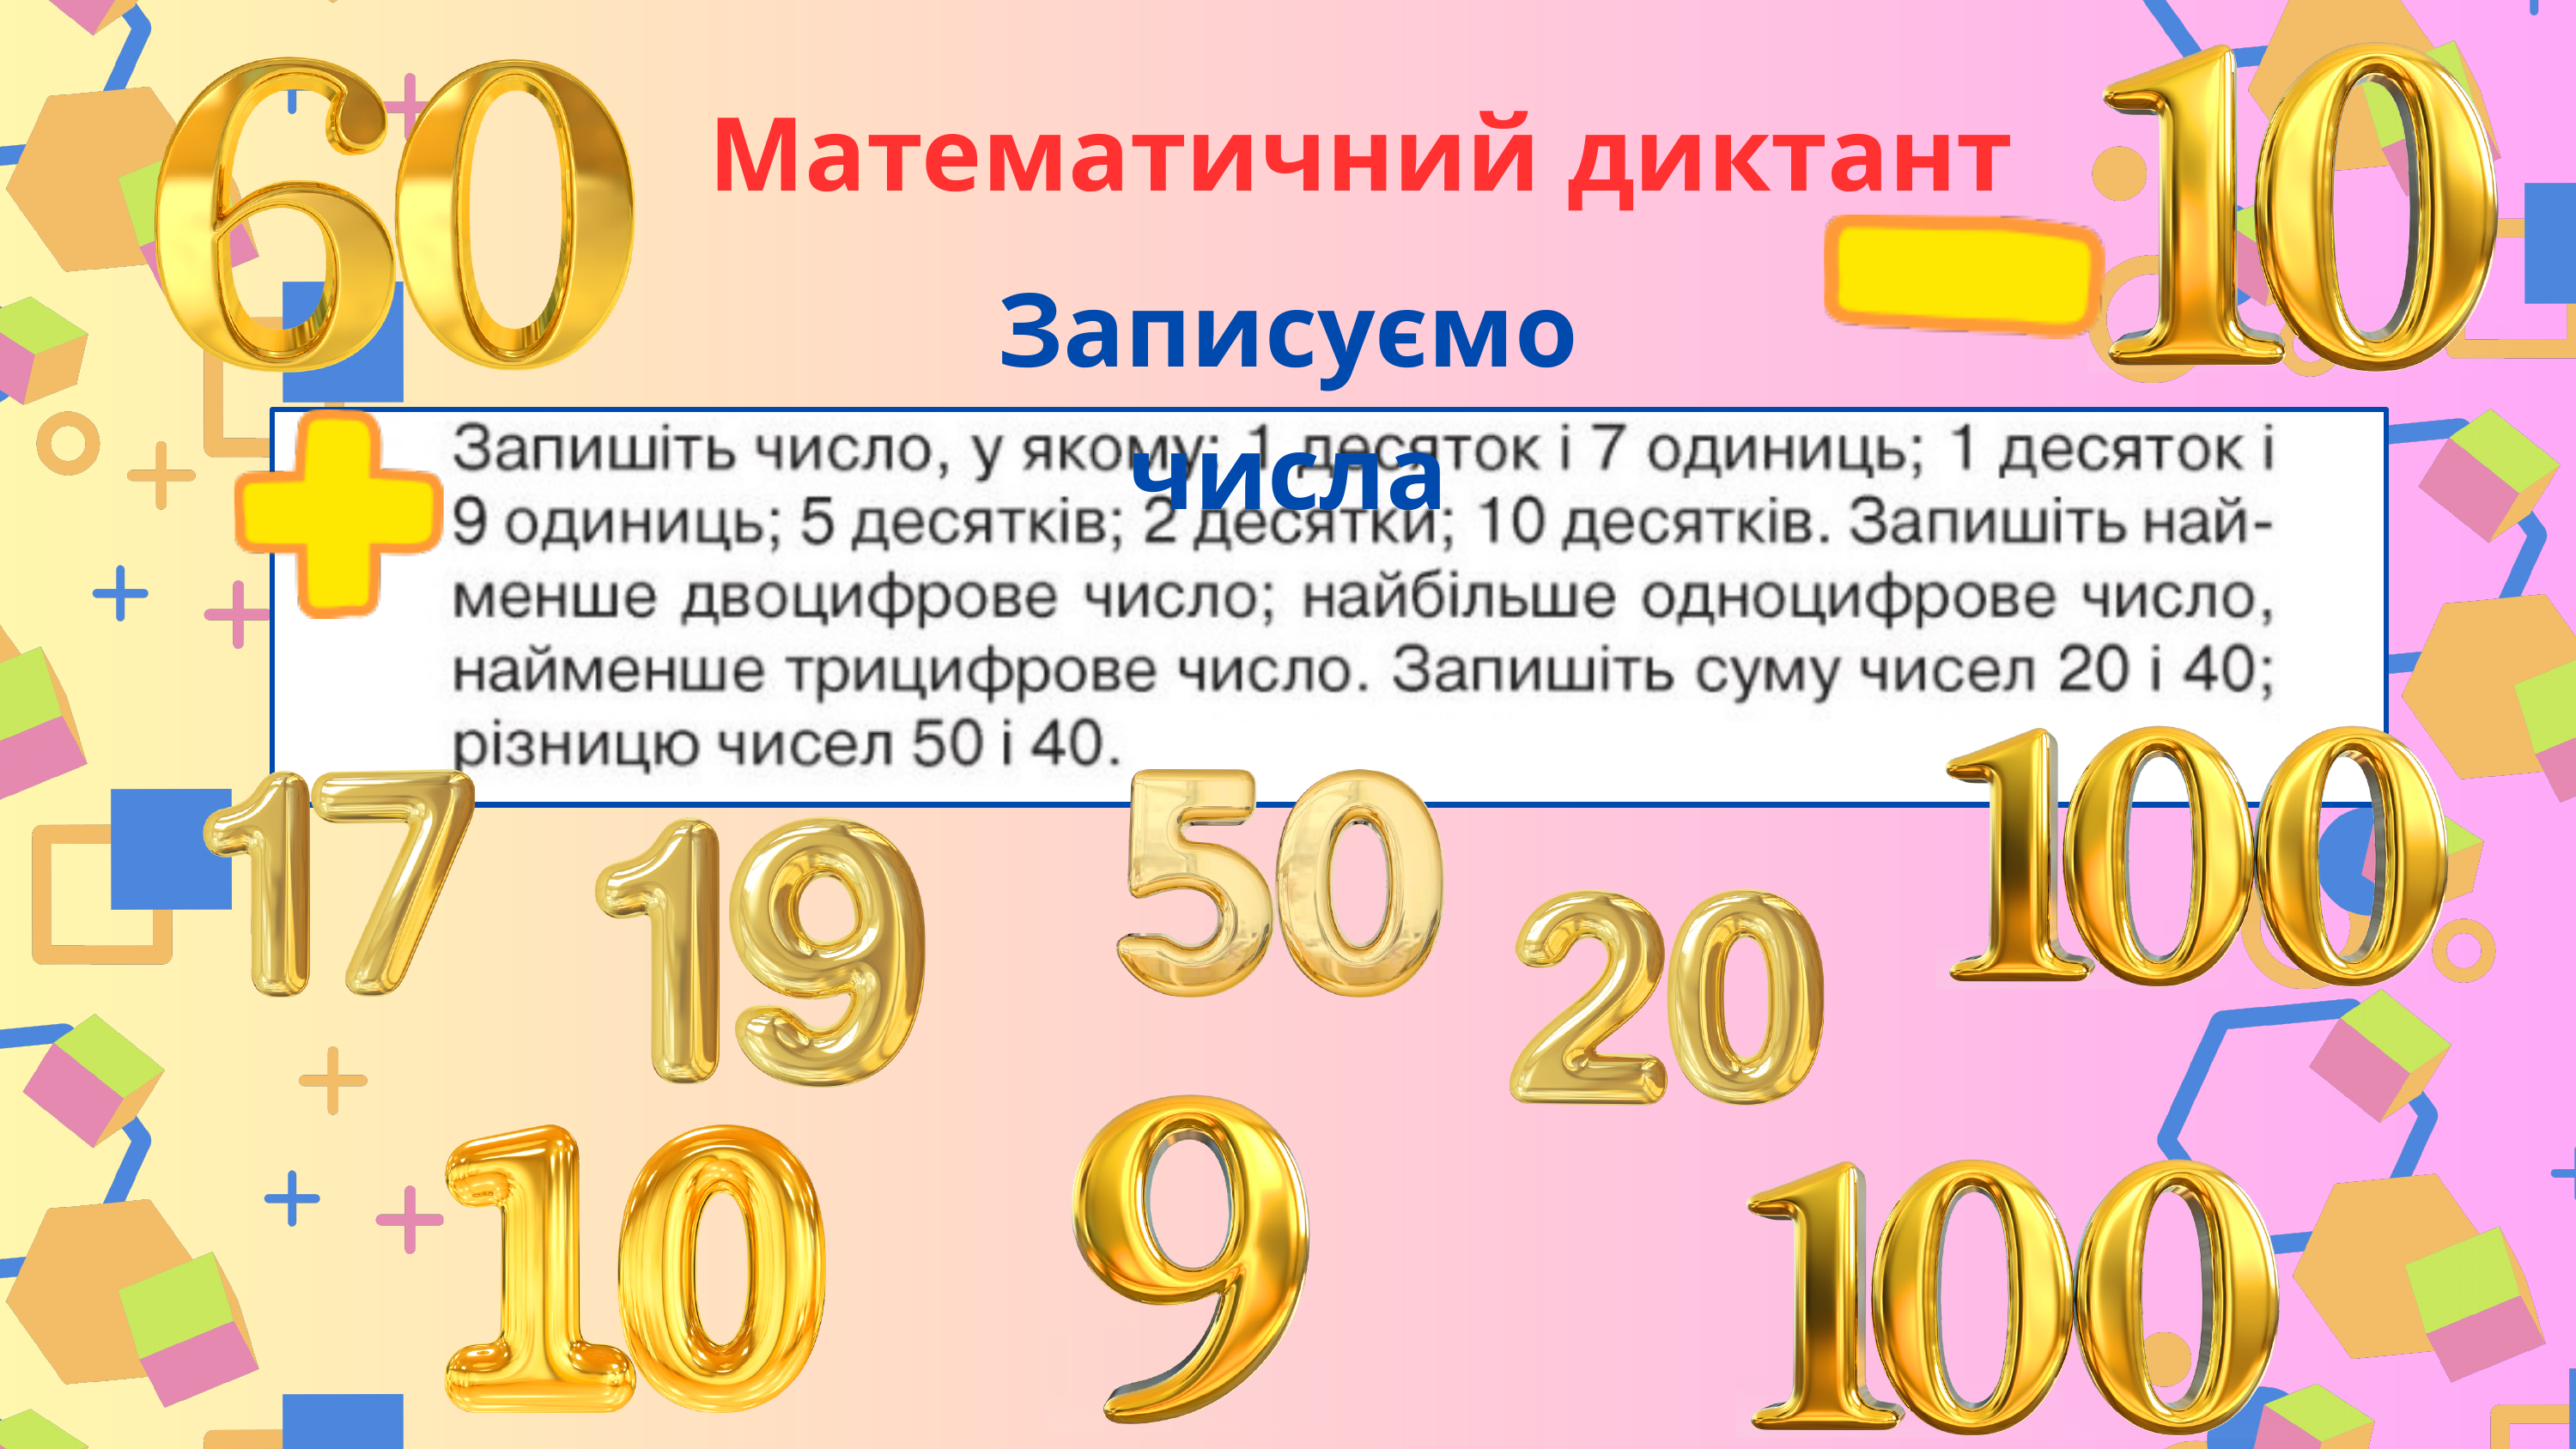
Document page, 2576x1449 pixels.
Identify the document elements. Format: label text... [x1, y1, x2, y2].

text_box [444, 1125, 826, 1413]
text_box [594, 816, 926, 1088]
text_box [2241, 409, 2576, 989]
text_box [271, 409, 2387, 805]
text_box [2132, 989, 2576, 1449]
text_box [1735, 1159, 2291, 1438]
text_box [1048, 1094, 1329, 1434]
text_box [1115, 769, 1445, 997]
text_box [1824, 215, 2105, 339]
text_box [0, 0, 444, 409]
text_box [0, 409, 272, 989]
text_box [234, 409, 444, 619]
text_box [2087, 0, 2576, 383]
text_box [0, 1014, 444, 1449]
text_box Математичний диктант [708, 69, 2014, 212]
text_box [154, 57, 635, 373]
text_box Записуємо числа [824, 245, 1752, 530]
text_box [2087, 41, 2514, 373]
text_box [203, 769, 476, 997]
text_box [1935, 725, 2459, 990]
text_box [1509, 888, 1825, 1106]
